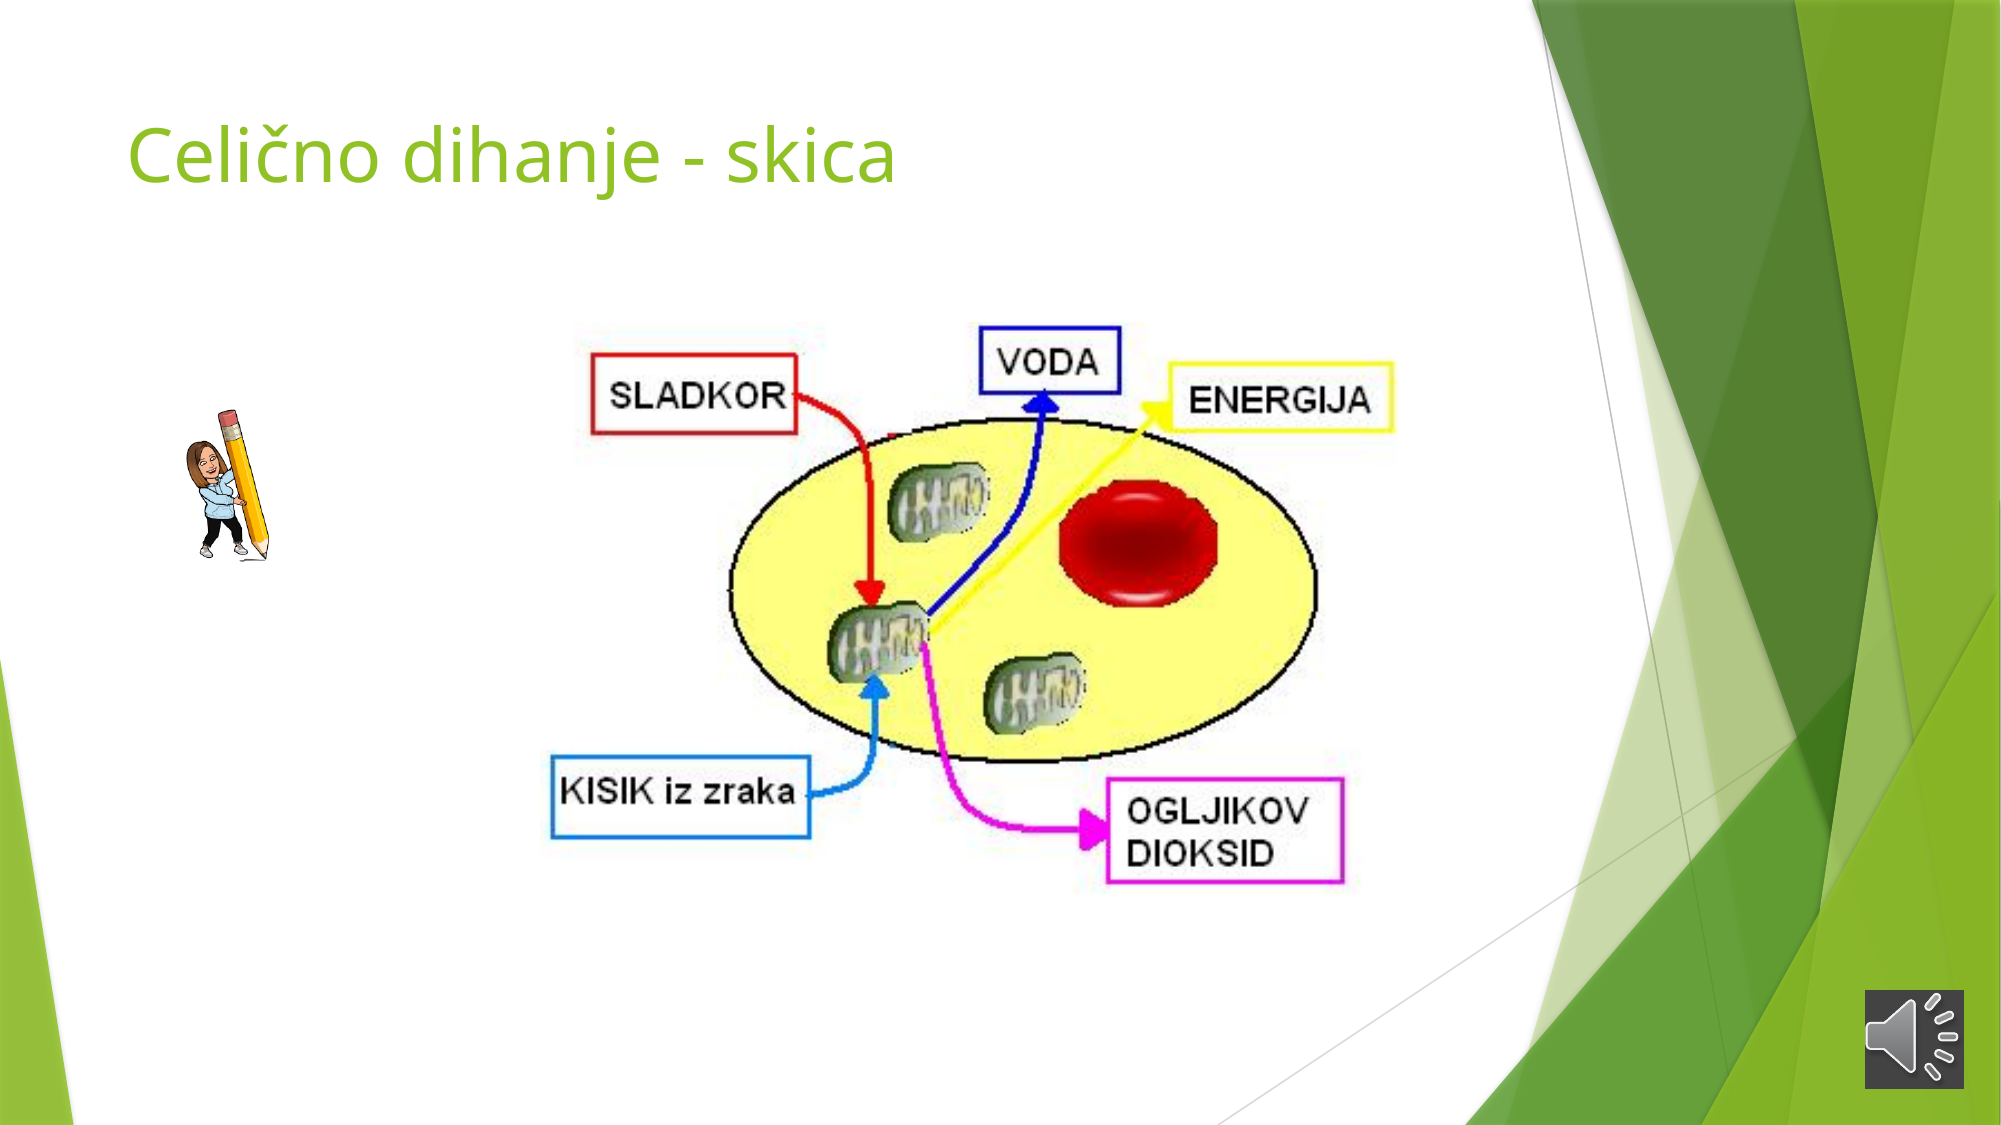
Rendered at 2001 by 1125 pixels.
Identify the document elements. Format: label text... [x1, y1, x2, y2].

title Celično dihanje - skica [111, 99, 1522, 317]
picture [147, 405, 308, 566]
picture [1864, 989, 1966, 1091]
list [539, 322, 1411, 897]
